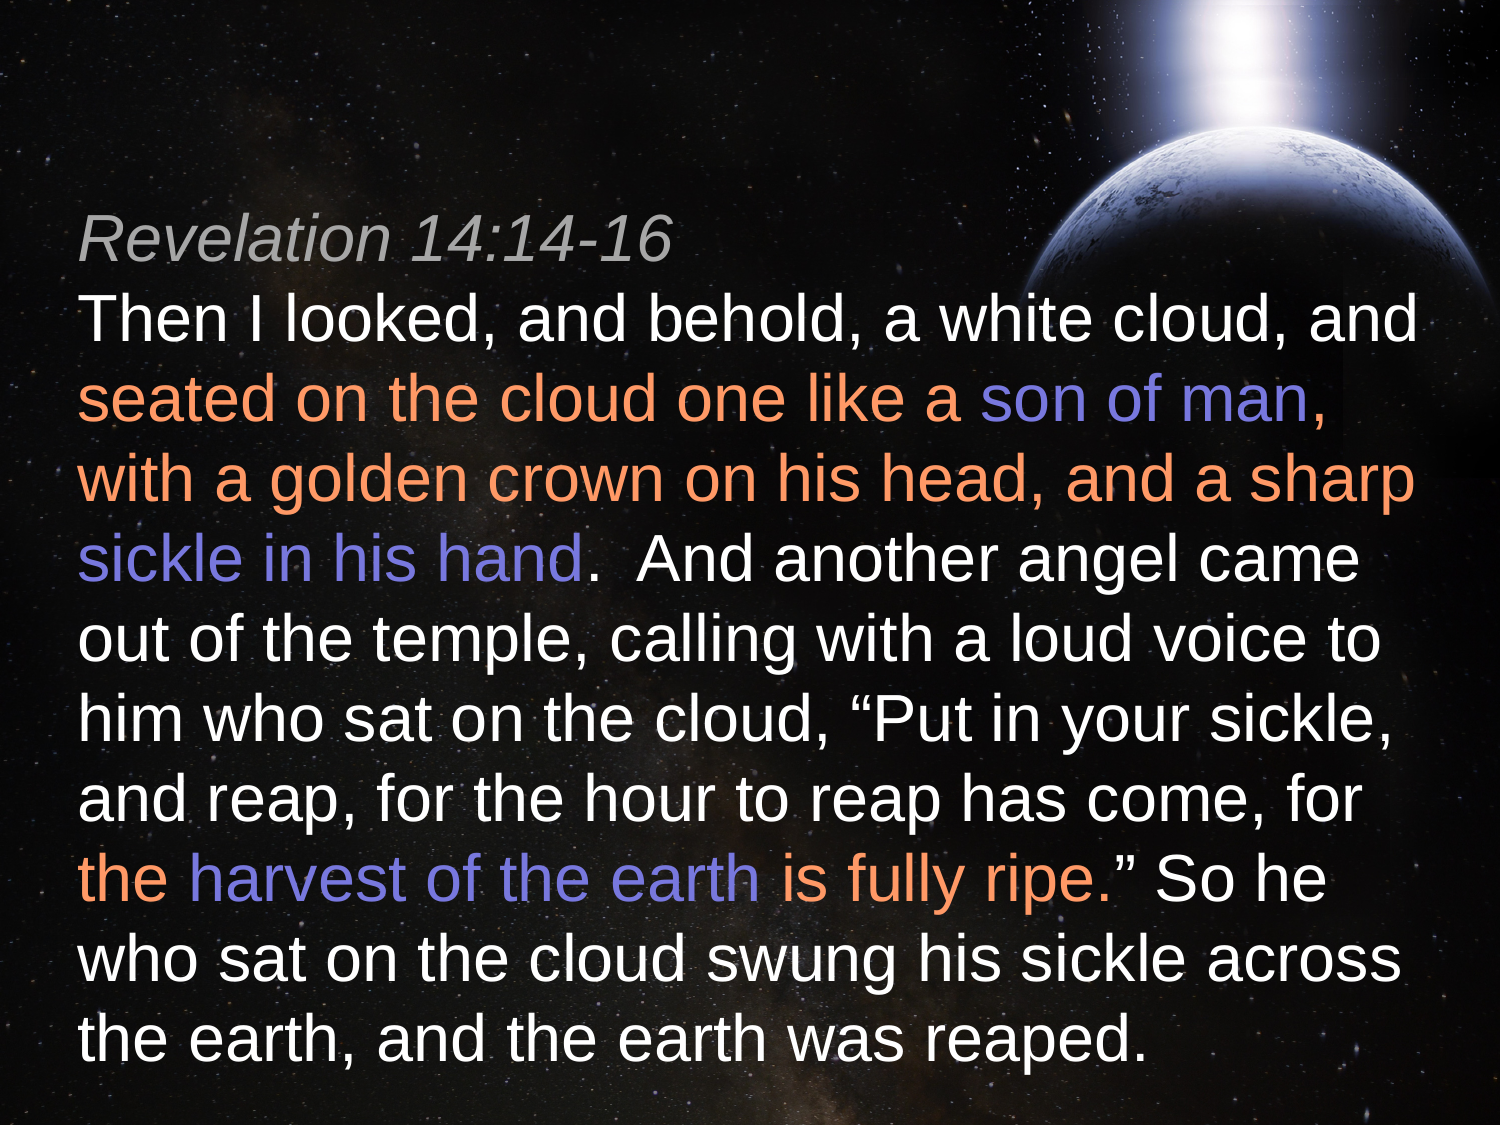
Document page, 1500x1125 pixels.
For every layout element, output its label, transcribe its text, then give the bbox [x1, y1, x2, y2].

picture [0, 0, 1500, 1125]
list Revelation 14:14-16 Then I looked, and behold, a white cloud, and seated on the cloud one like a son of man, with a golden crown on his head, and a sharp sickle in his hand. And another angel came out of the temple, calling with a loud voice to him who sat on the cloud, “Put in your sickle, and reap, for the hour to reap has come, for the harvest of the earth is fully ripe.” So he who sat on the cloud swung his sickle across the earth, and the earth was reaped. [62, 187, 1463, 1125]
